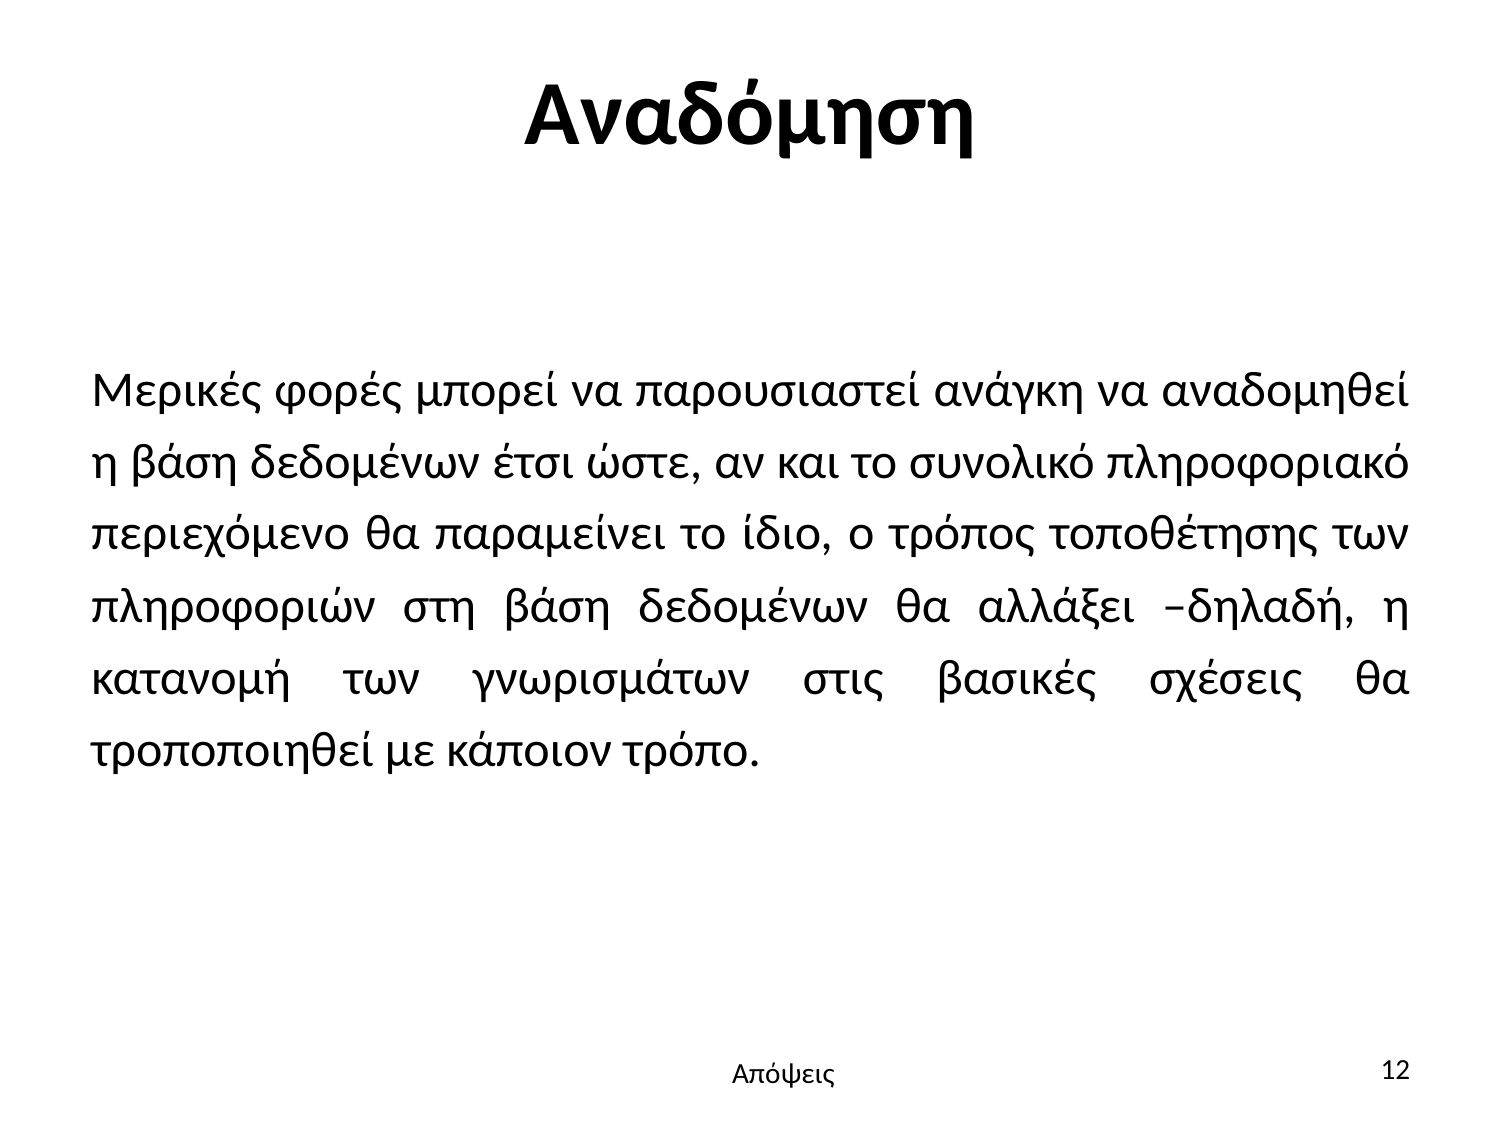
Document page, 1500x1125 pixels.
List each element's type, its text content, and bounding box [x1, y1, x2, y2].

title Αναδόμηση [76, 19, 1425, 173]
text_box 12 [1074, 1042, 1425, 1103]
text_box Μερικές φορές μπορεί να παρουσιαστεί ανάγκη να αναδομηθεί η βάση δεδομένων έτσι ώστε, αν και το συνολικό πληροφοριακό περιεχόμενο θα παραμείνει το ίδιο, ο τρόπος τοποθέτησης των πληροφοριών στη βάση δεδομένων θα αλλάξει –δηλαδή, η κατανομή των γνωρισμάτων στις βασικές σχέσεις θα τροποποιηθεί με κάποιον τρόπο. [76, 336, 1425, 784]
text_box Απόψεις [521, 1046, 1046, 1125]
